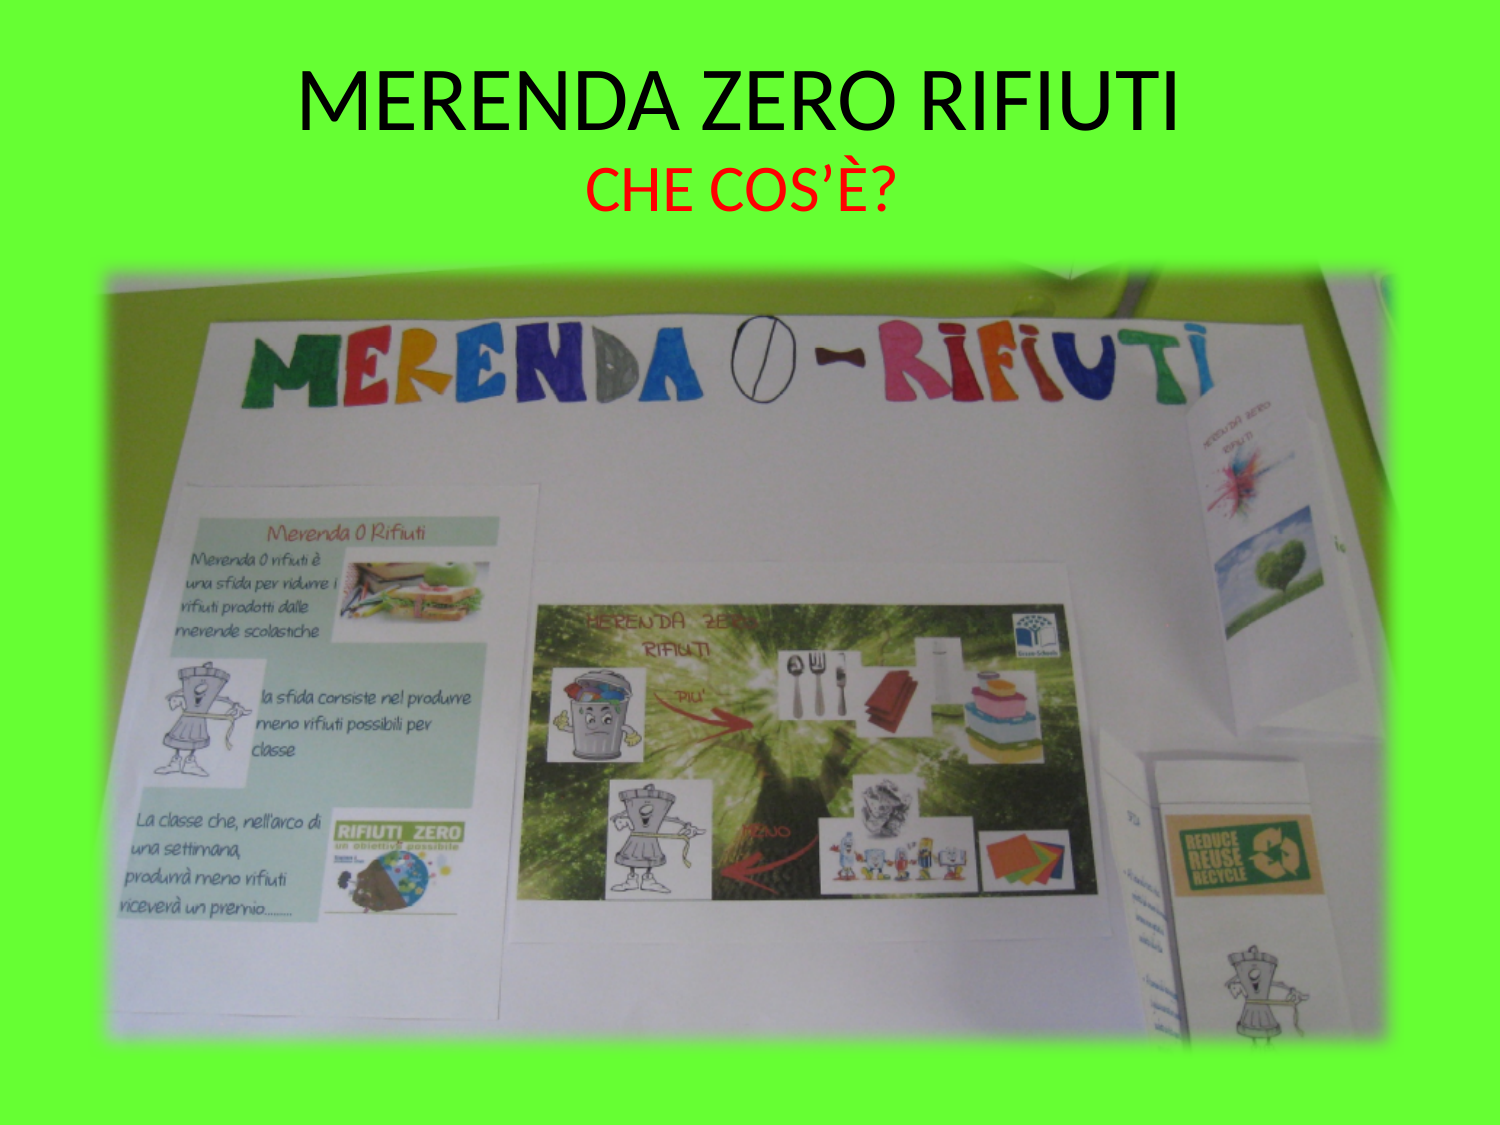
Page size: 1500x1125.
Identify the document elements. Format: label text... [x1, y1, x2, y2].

picture [88, 255, 1404, 1059]
text_box CHE COS’È? [454, 137, 1046, 232]
title MERENDA ZERO RIFIUTI [64, 0, 1415, 188]
